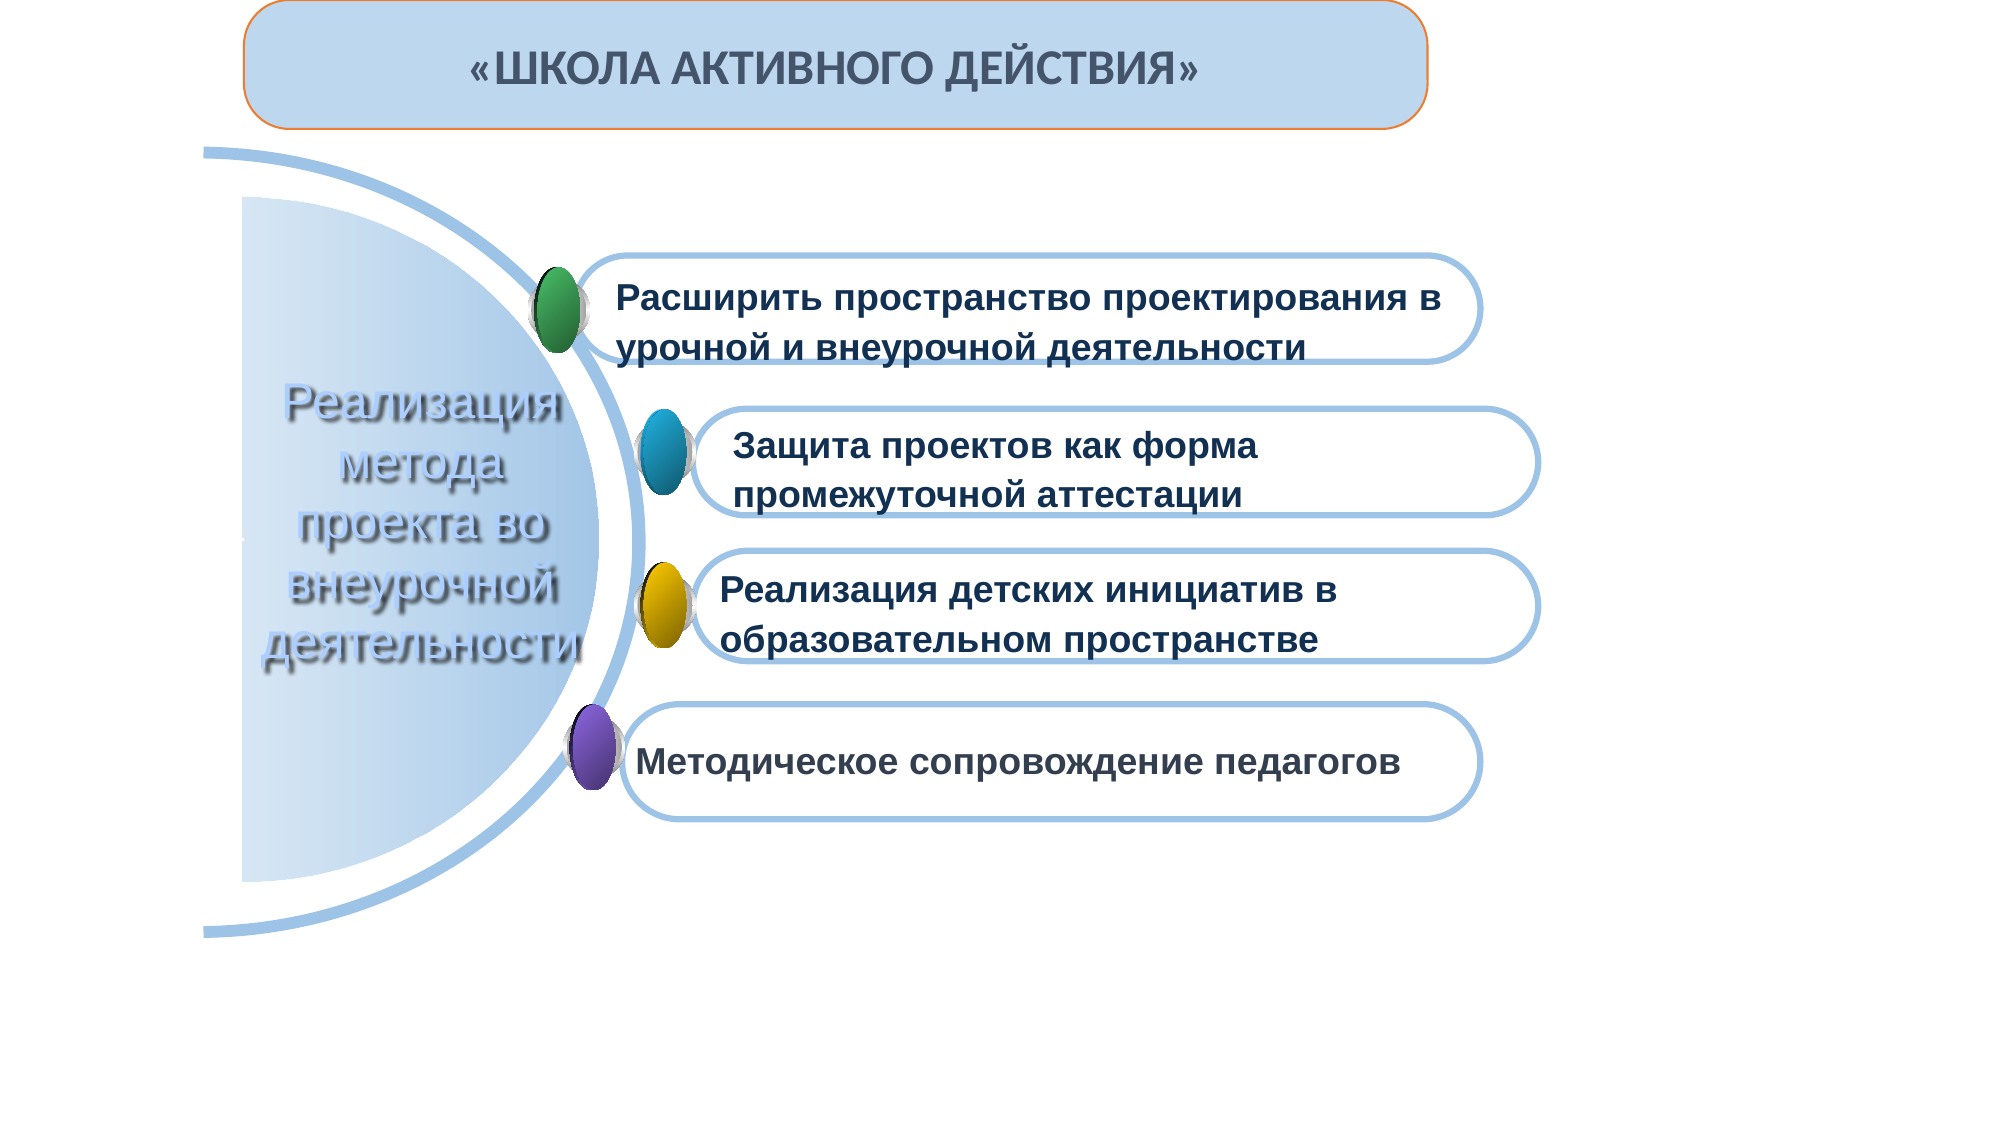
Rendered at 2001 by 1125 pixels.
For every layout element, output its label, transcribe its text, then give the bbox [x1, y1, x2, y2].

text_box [527, 267, 590, 353]
text_box [203, 146, 415, 196]
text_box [633, 409, 697, 495]
text_box Методическое сопровождение педагогов [1468, 725, 1607, 790]
text_box Расширить пространство проектирования в урочной и внеурочной деятельности [600, 261, 1674, 375]
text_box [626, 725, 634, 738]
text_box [0, 196, 599, 882]
text_box [697, 572, 704, 640]
text_box Реализация детских инициатив в образовательном пространстве [704, 553, 1721, 668]
text_box [599, 366, 646, 704]
text_box Защита проектов как форма промежуточной аттестации [717, 408, 1686, 523]
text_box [562, 704, 626, 790]
text_box [604, 255, 1451, 261]
text_box [626, 704, 1481, 820]
text_box [203, 882, 428, 938]
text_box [633, 562, 697, 648]
text_box «ШКОЛА АКТИВНОГО ДЕЙСТВИЯ» [242, 0, 1429, 130]
text_box [697, 417, 717, 507]
